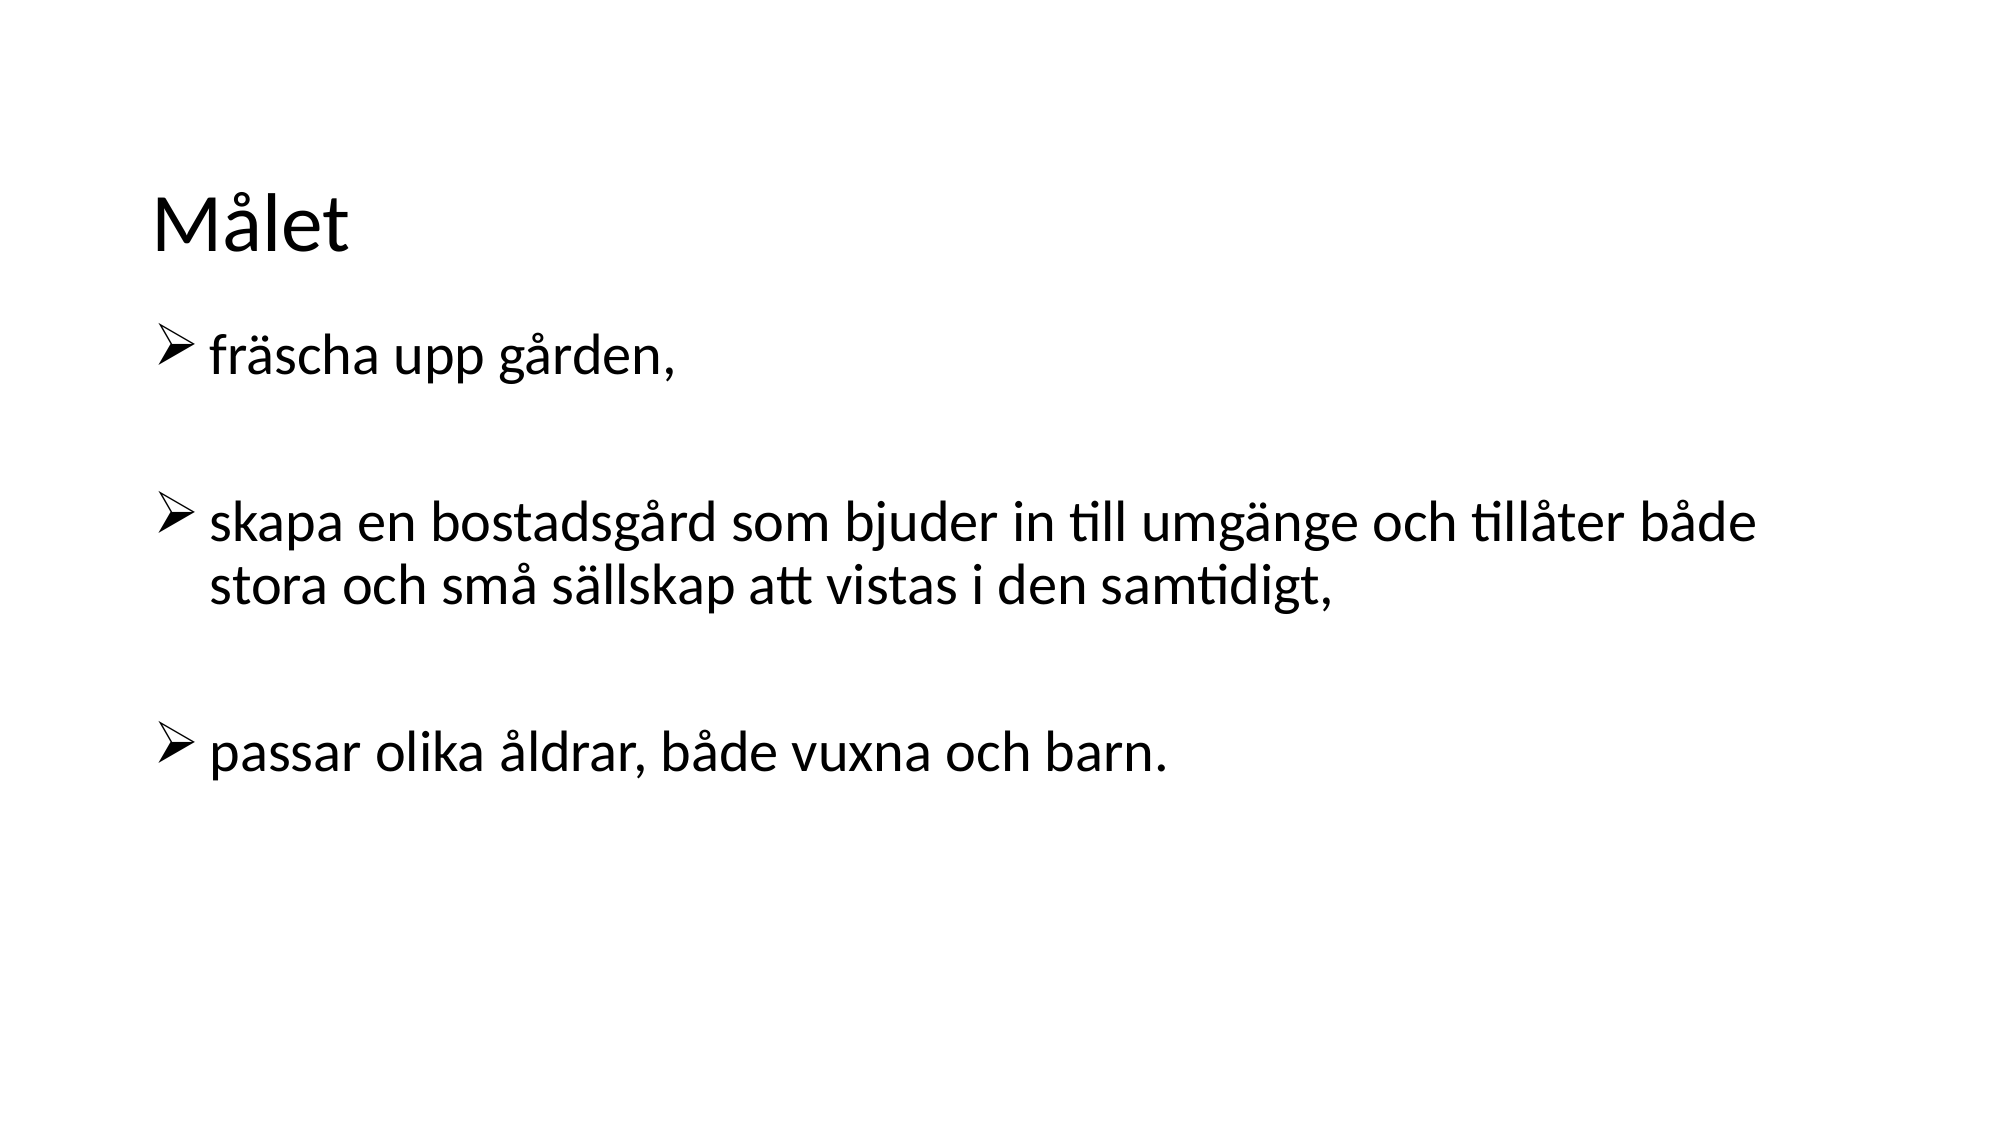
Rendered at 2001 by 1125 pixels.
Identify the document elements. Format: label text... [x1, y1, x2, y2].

title Målet [136, 98, 1862, 278]
list fräscha upp gården, skapa en bostadsgård som bjuder in till umgänge och tillåter både stora och små sällskap att vistas i den samtidigt, passar olika åldrar, både vuxna och barn. [138, 316, 1864, 1086]
